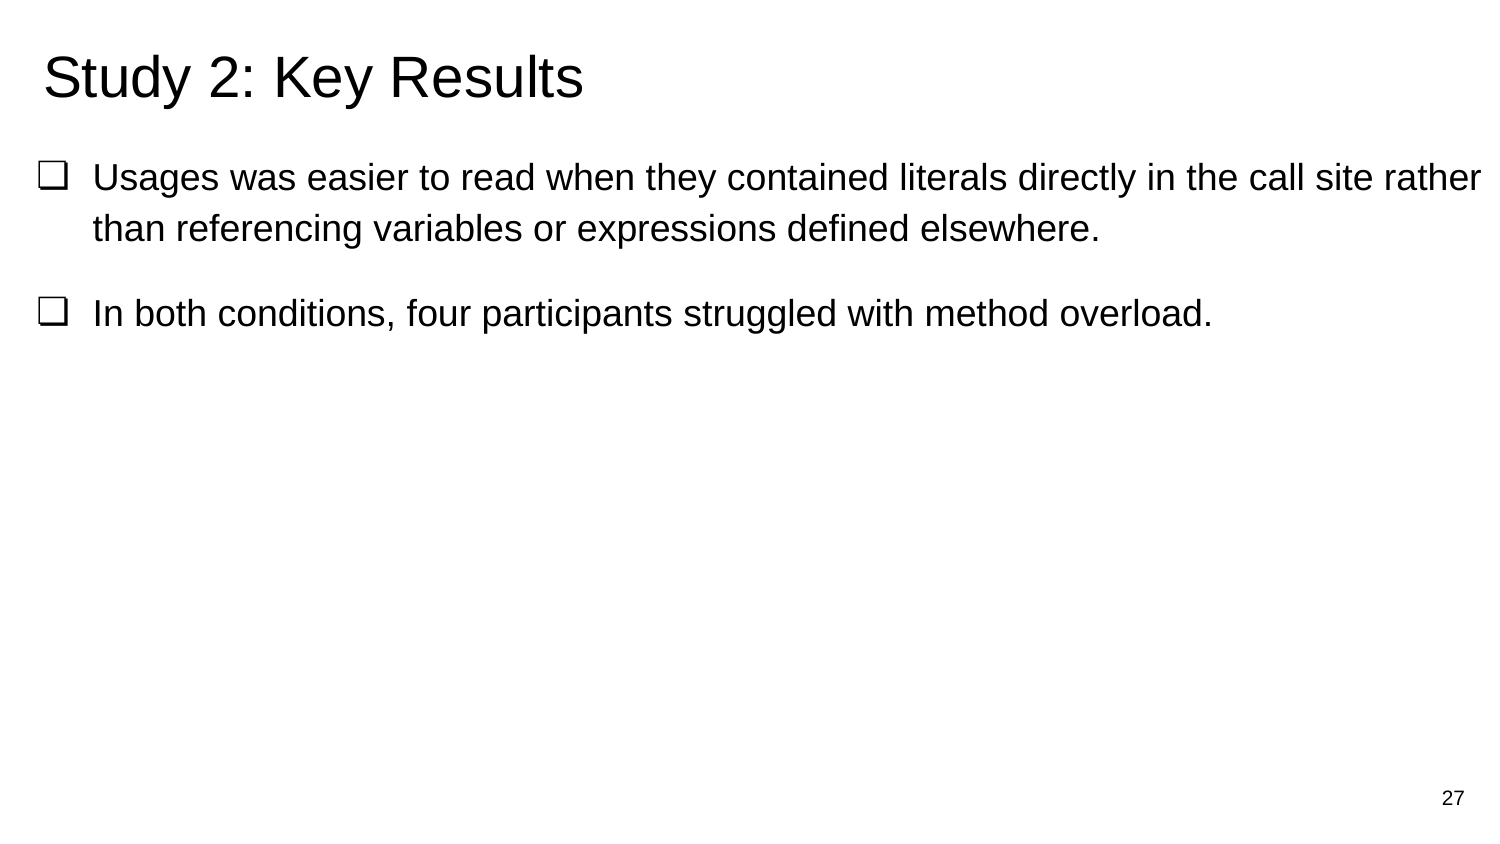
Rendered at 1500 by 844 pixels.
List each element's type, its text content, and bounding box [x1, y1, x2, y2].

slide_number ‹#› [1389, 764, 1480, 830]
list Usages was easier to read when they contained literals directly in the call site rather than referencing variables or expressions defined elsewhere. In both conditions, four participants struggled with method overload. [2, 130, 1498, 815]
title Study 2: Key Results [28, 24, 1426, 119]
